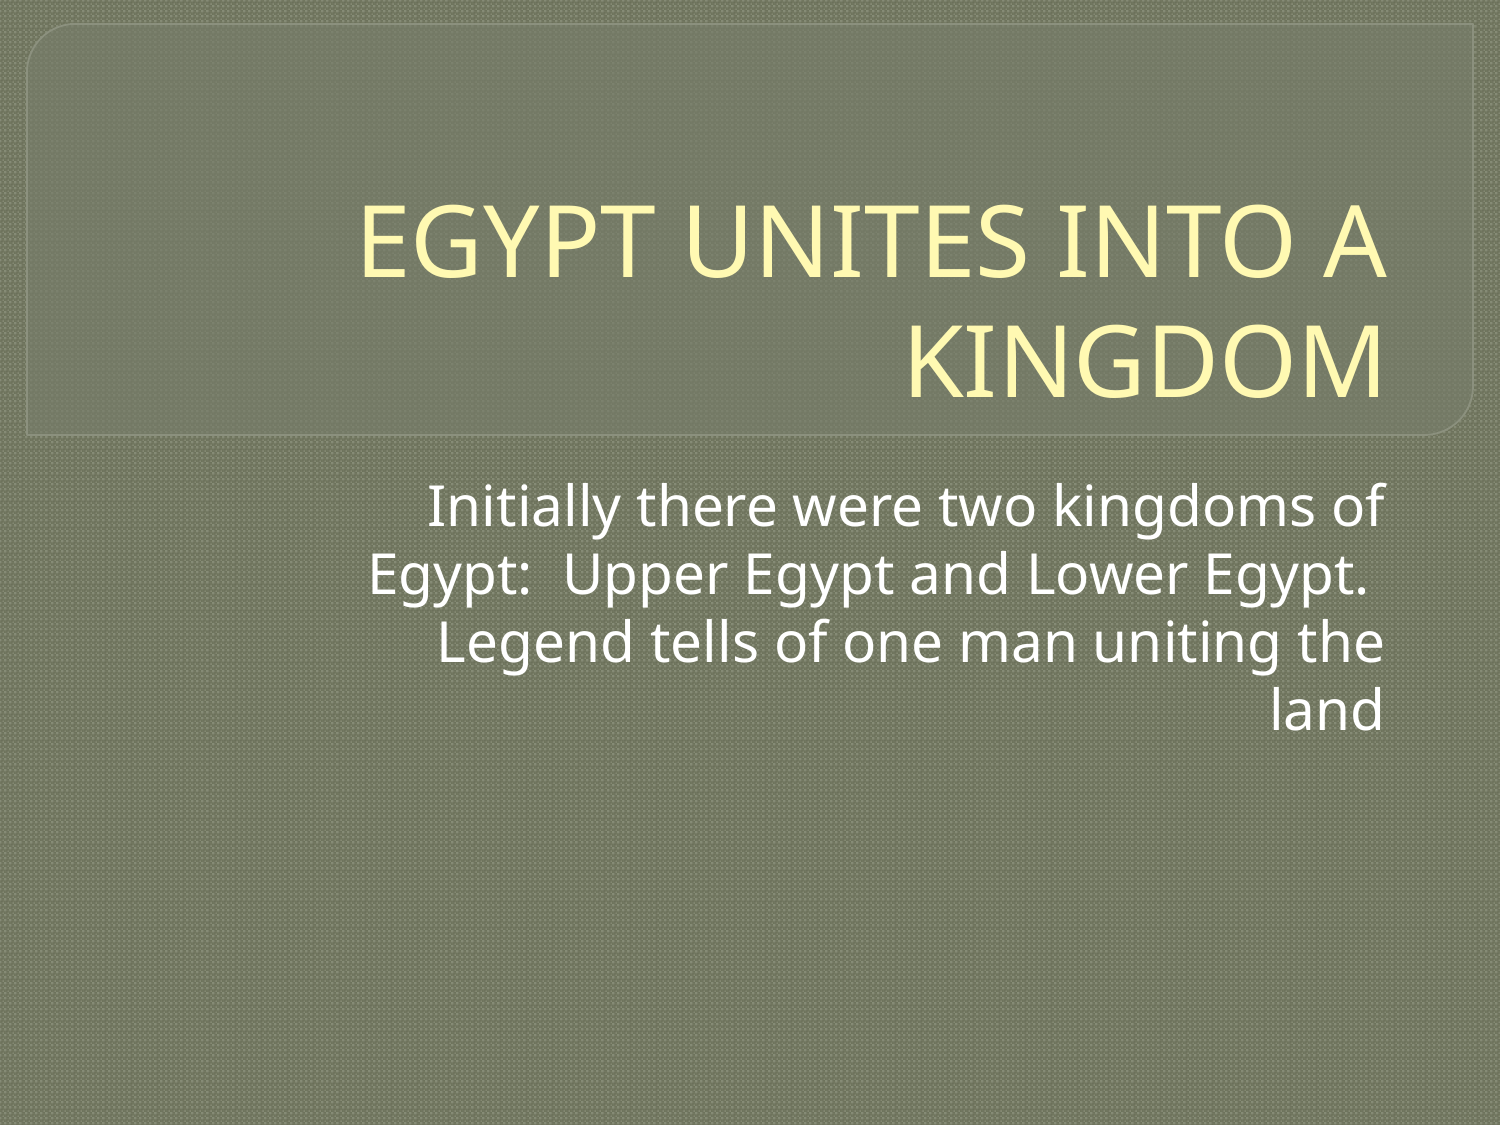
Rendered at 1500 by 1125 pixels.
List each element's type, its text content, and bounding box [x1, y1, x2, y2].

subtitle Initially there were two kingdoms of Egypt: Upper Egypt and Lower Egypt. Legend tells of one man uniting the land [350, 462, 1427, 750]
title EGYPT UNITES INTO A KINGDOM [76, 62, 1427, 425]
